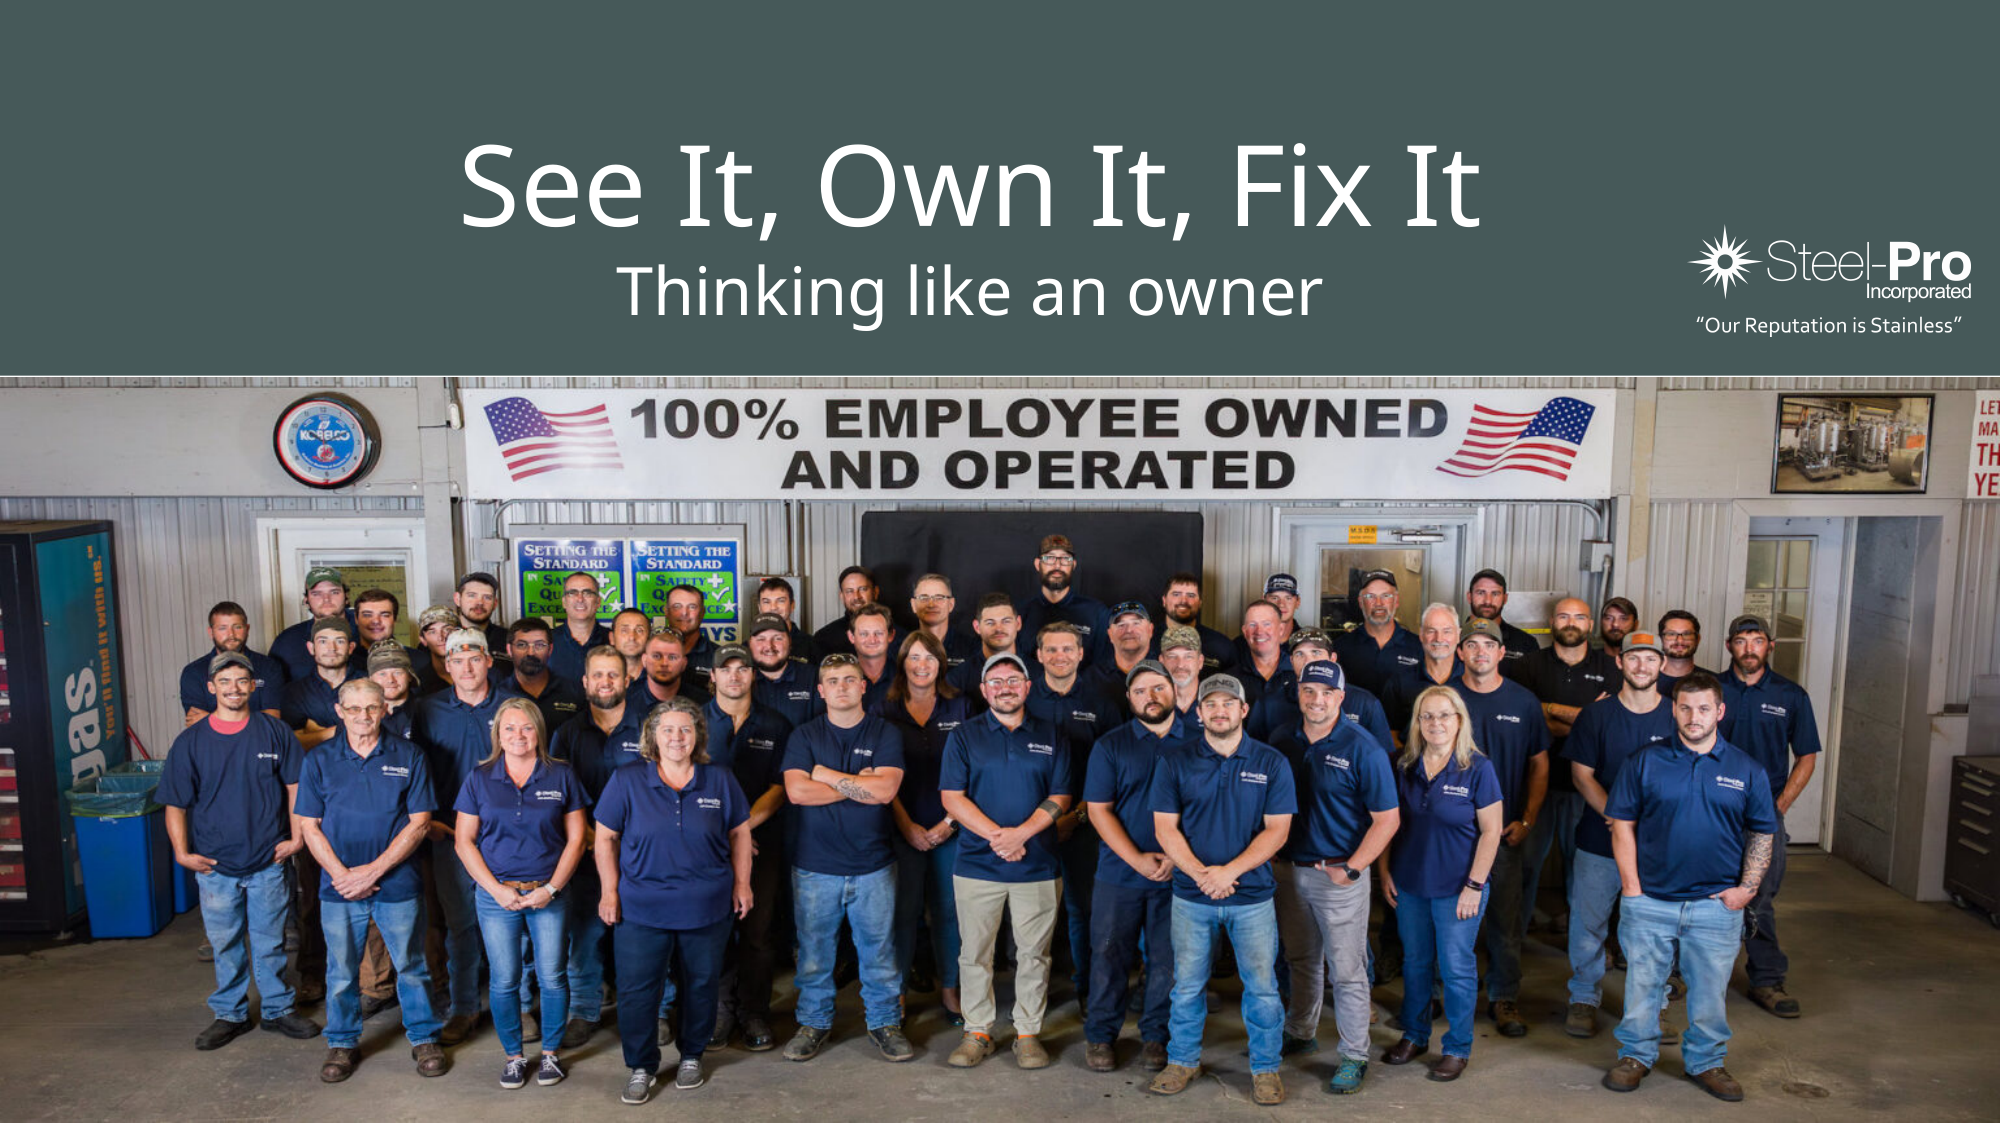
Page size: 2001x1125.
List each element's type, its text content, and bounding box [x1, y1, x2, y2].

picture [1687, 224, 1971, 337]
title See It, Own It, Fix It Thinking like an owner [79, 59, 1863, 337]
picture [0, 377, 2000, 1123]
